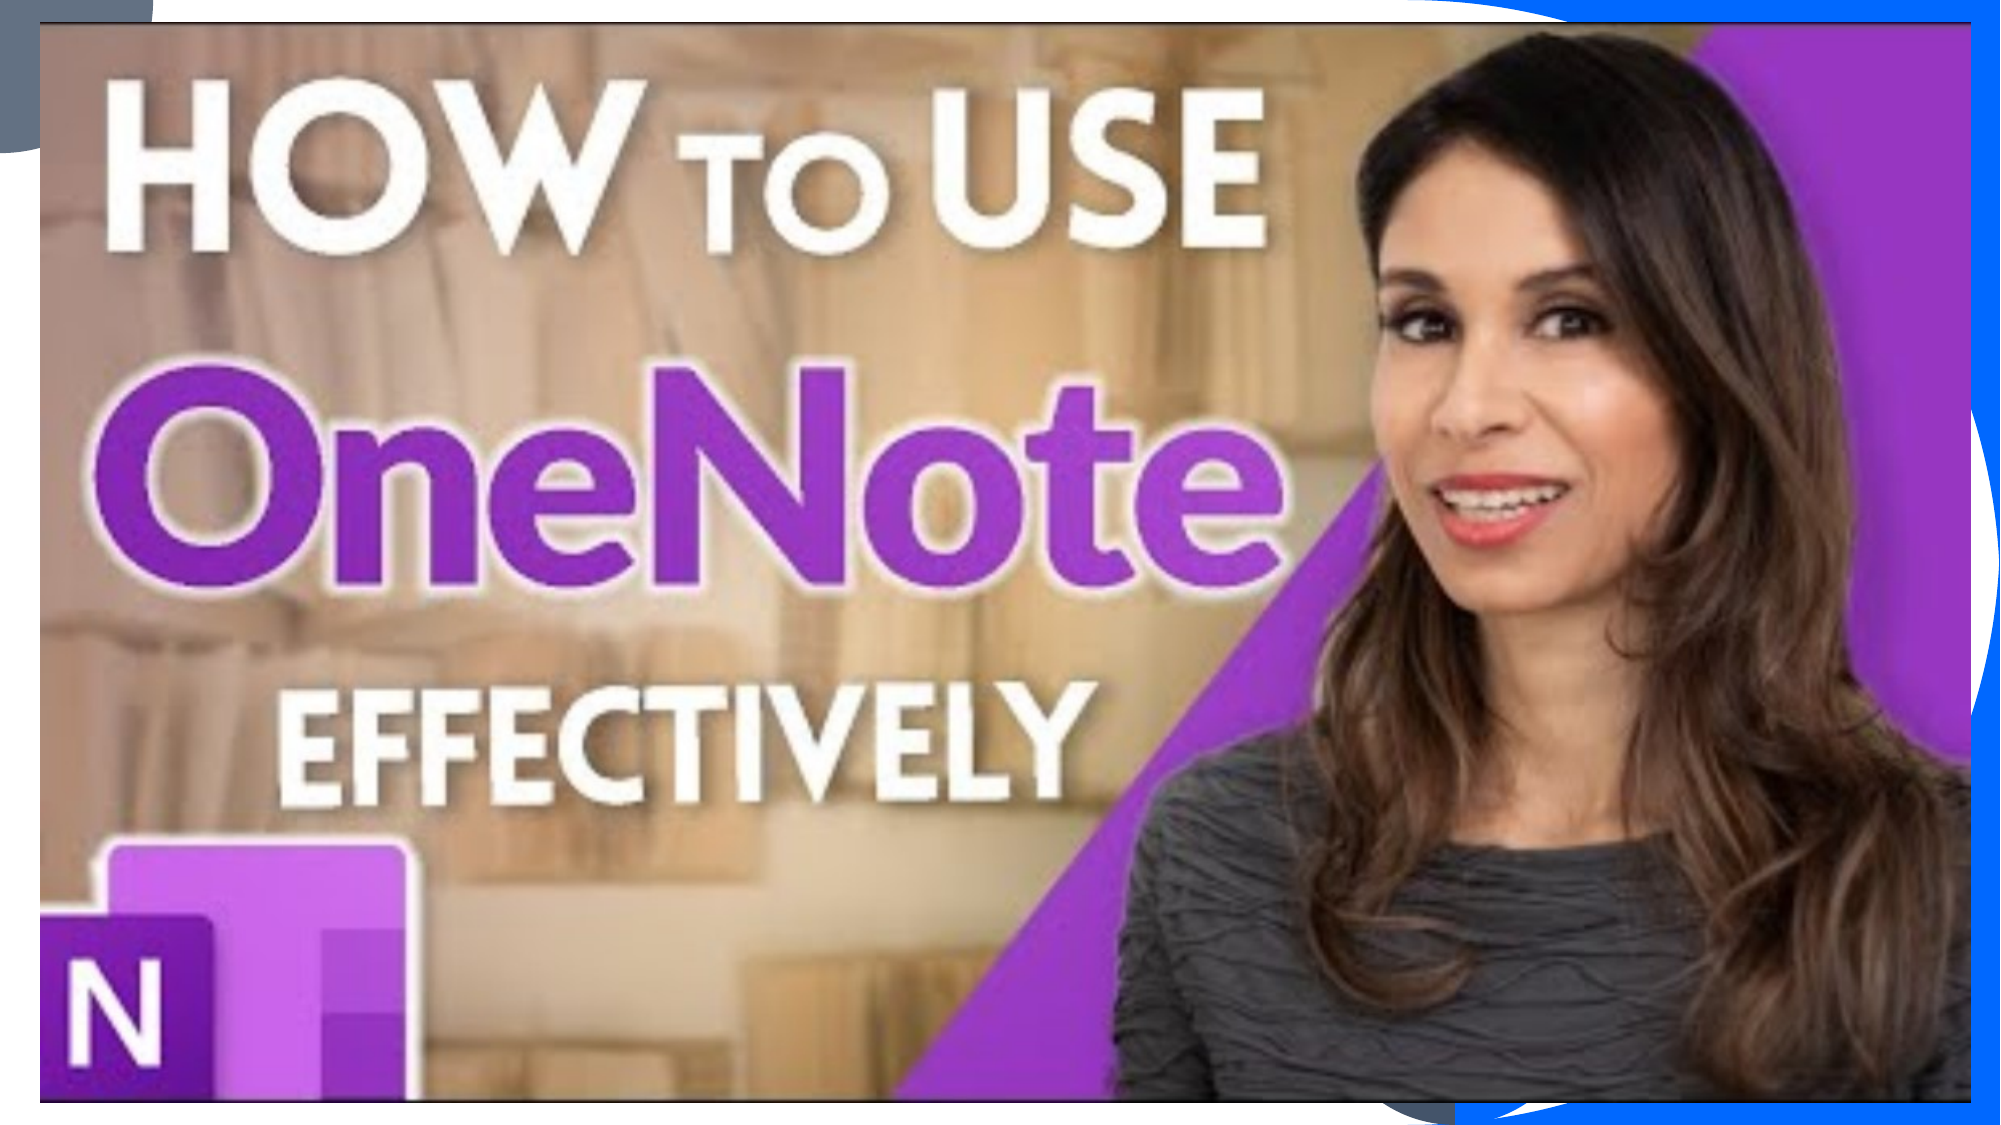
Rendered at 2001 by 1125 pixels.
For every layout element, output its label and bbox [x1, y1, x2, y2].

text_box [39, 21, 1972, 1104]
